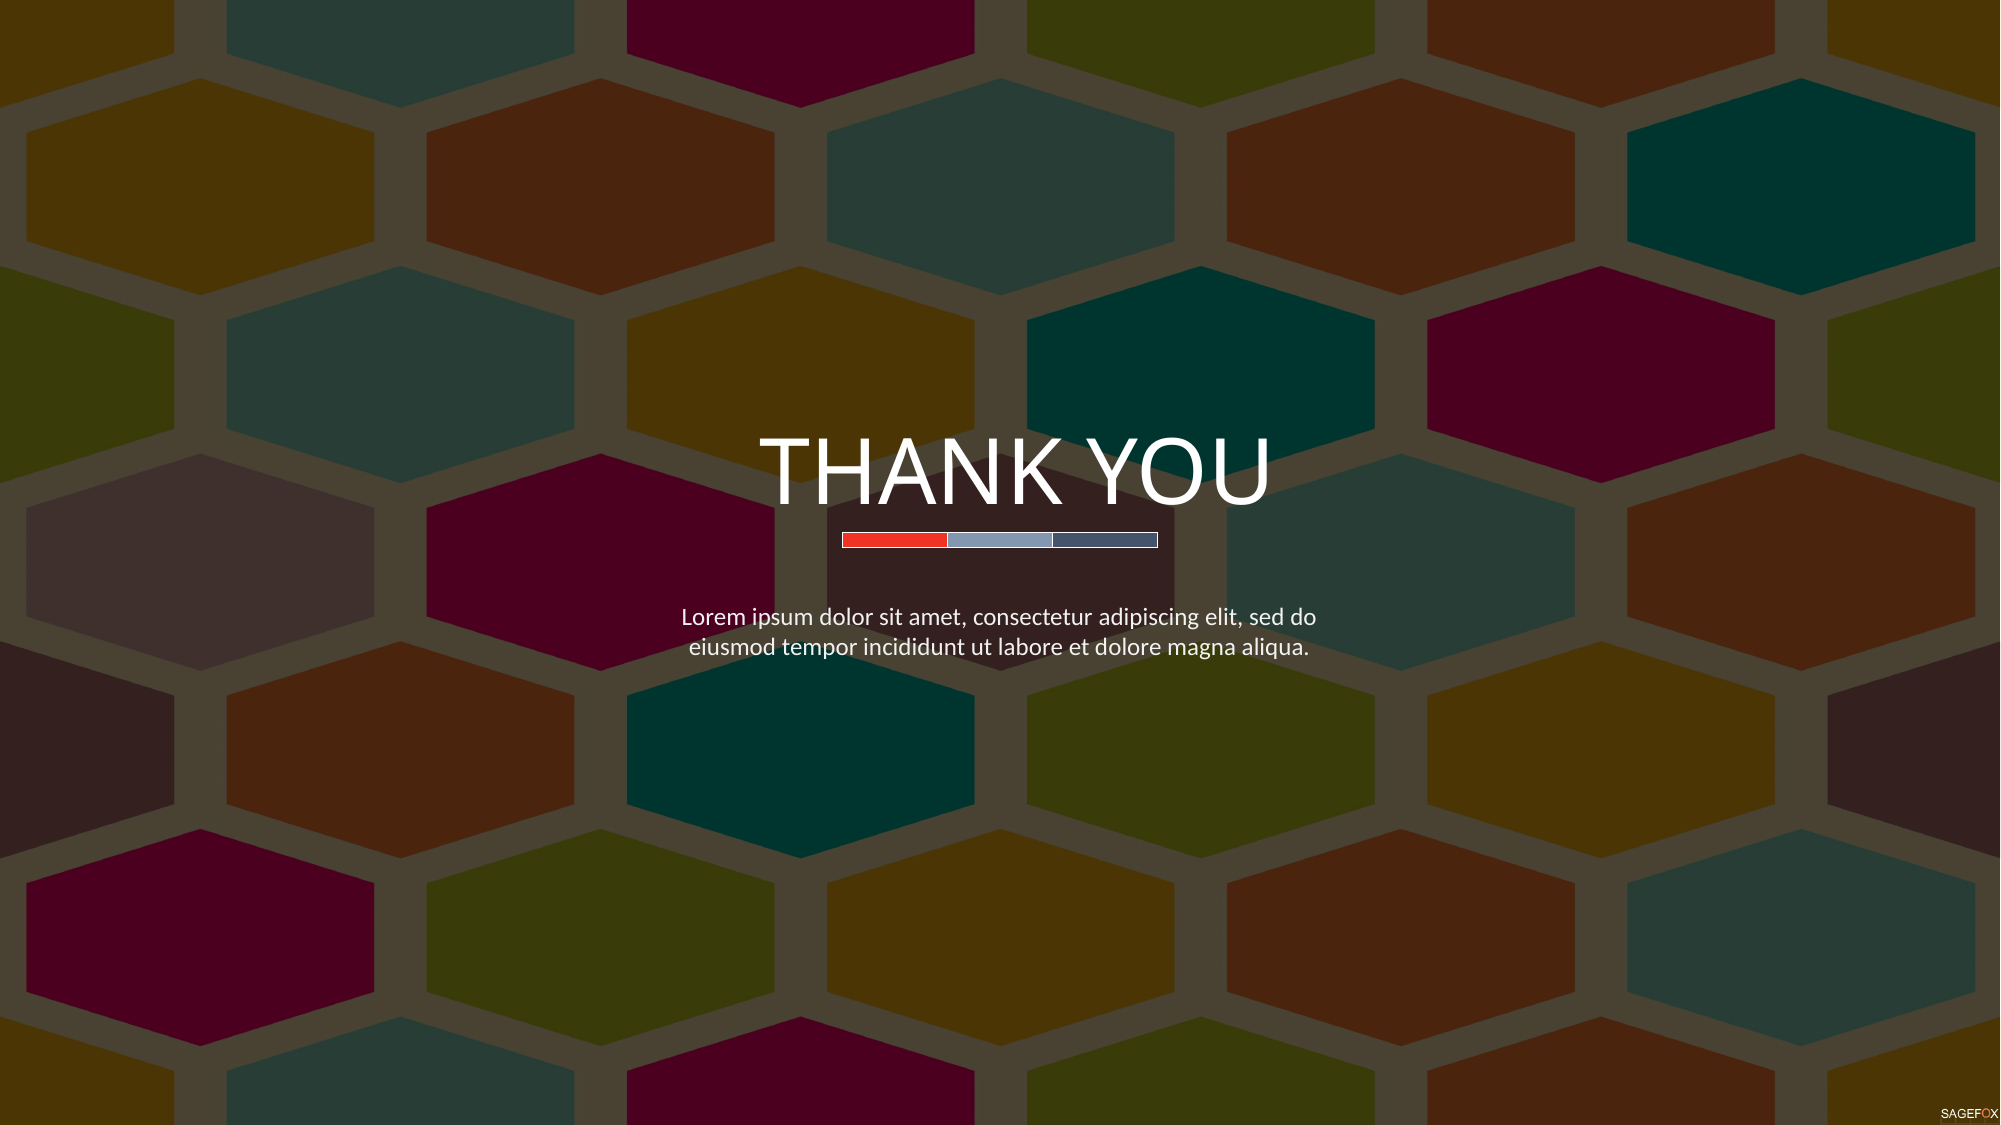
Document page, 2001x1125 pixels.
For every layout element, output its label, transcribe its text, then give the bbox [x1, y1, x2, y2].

picture [0, 0, 2001, 1125]
text_box Lorem ipsum dolor sit amet, consectetur adipiscing elit, sed do eiusmod tempor incididunt ut labore et dolore magna aliqua. [660, 593, 1340, 668]
text_box THANK YOU [565, 405, 1470, 531]
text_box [842, 532, 1158, 548]
